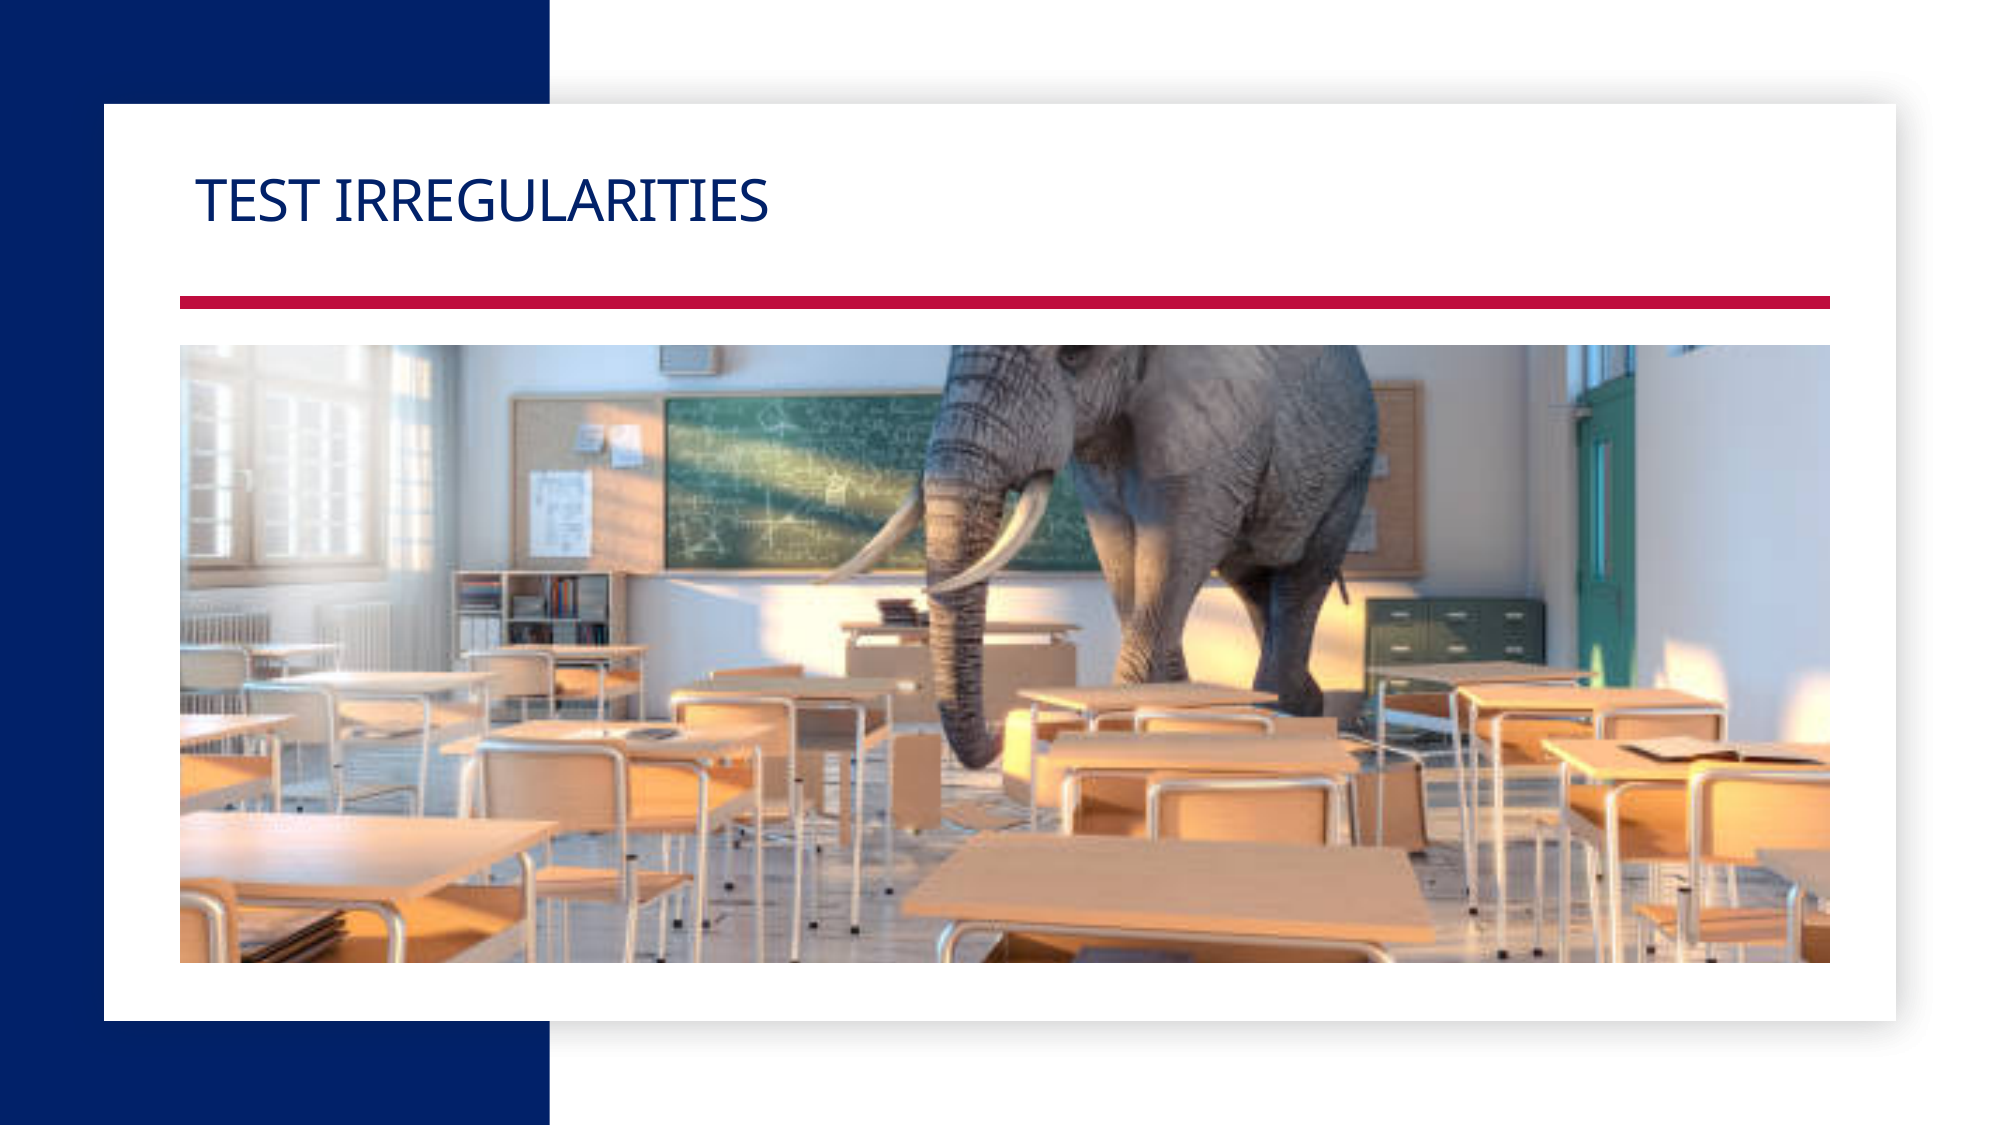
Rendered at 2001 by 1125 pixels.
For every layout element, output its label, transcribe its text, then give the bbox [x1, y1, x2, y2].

title Test Irregularities [180, 154, 1830, 251]
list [179, 345, 1831, 964]
